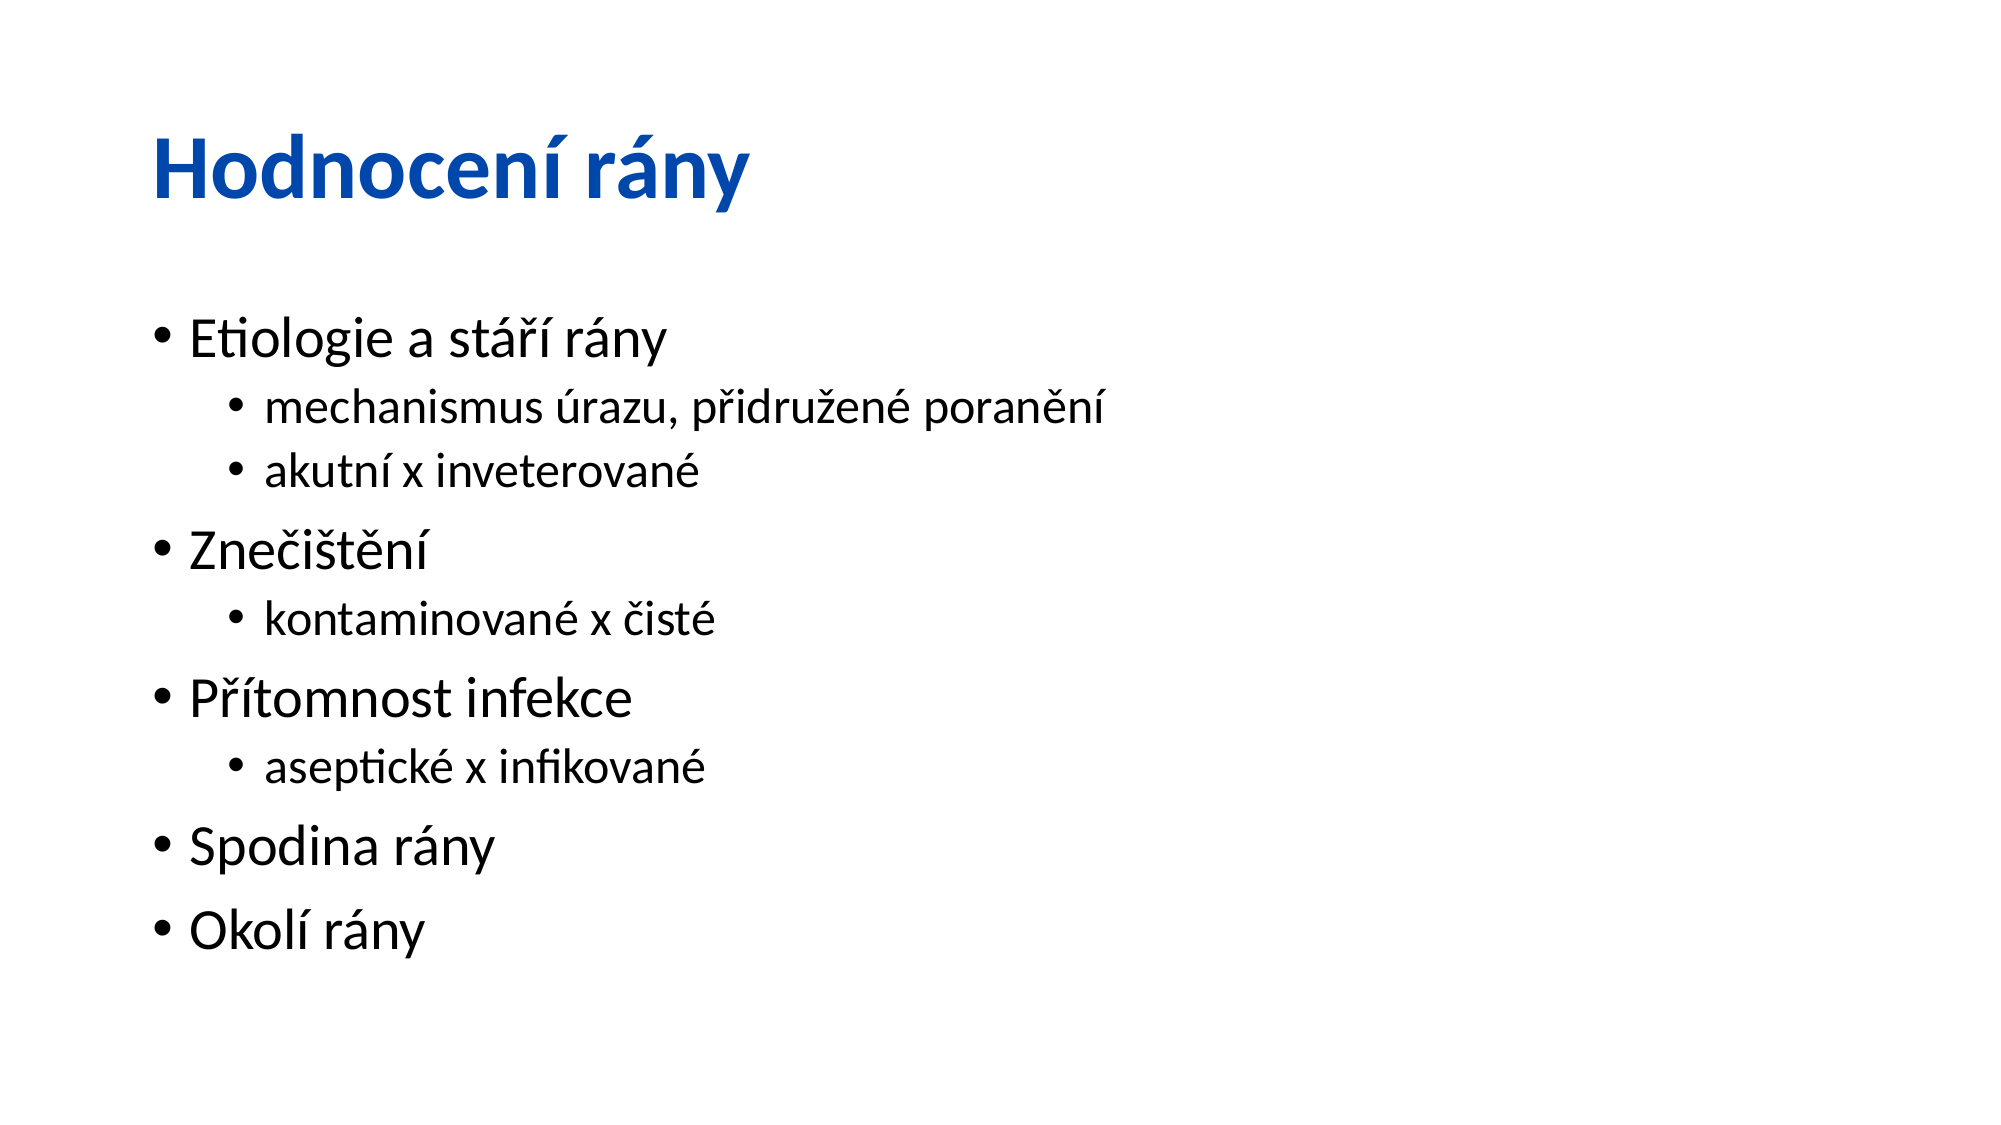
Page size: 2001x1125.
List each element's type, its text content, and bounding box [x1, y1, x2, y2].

title Hodnocení rány [137, 59, 1863, 278]
list Etiologie a stáří rány mechanismus úrazu, přidružené poranění akutní x inveterované Znečištění kontaminované x čisté Přítomnost infekce aseptické x infikované Spodina rány Okolí rány [137, 299, 1863, 1014]
